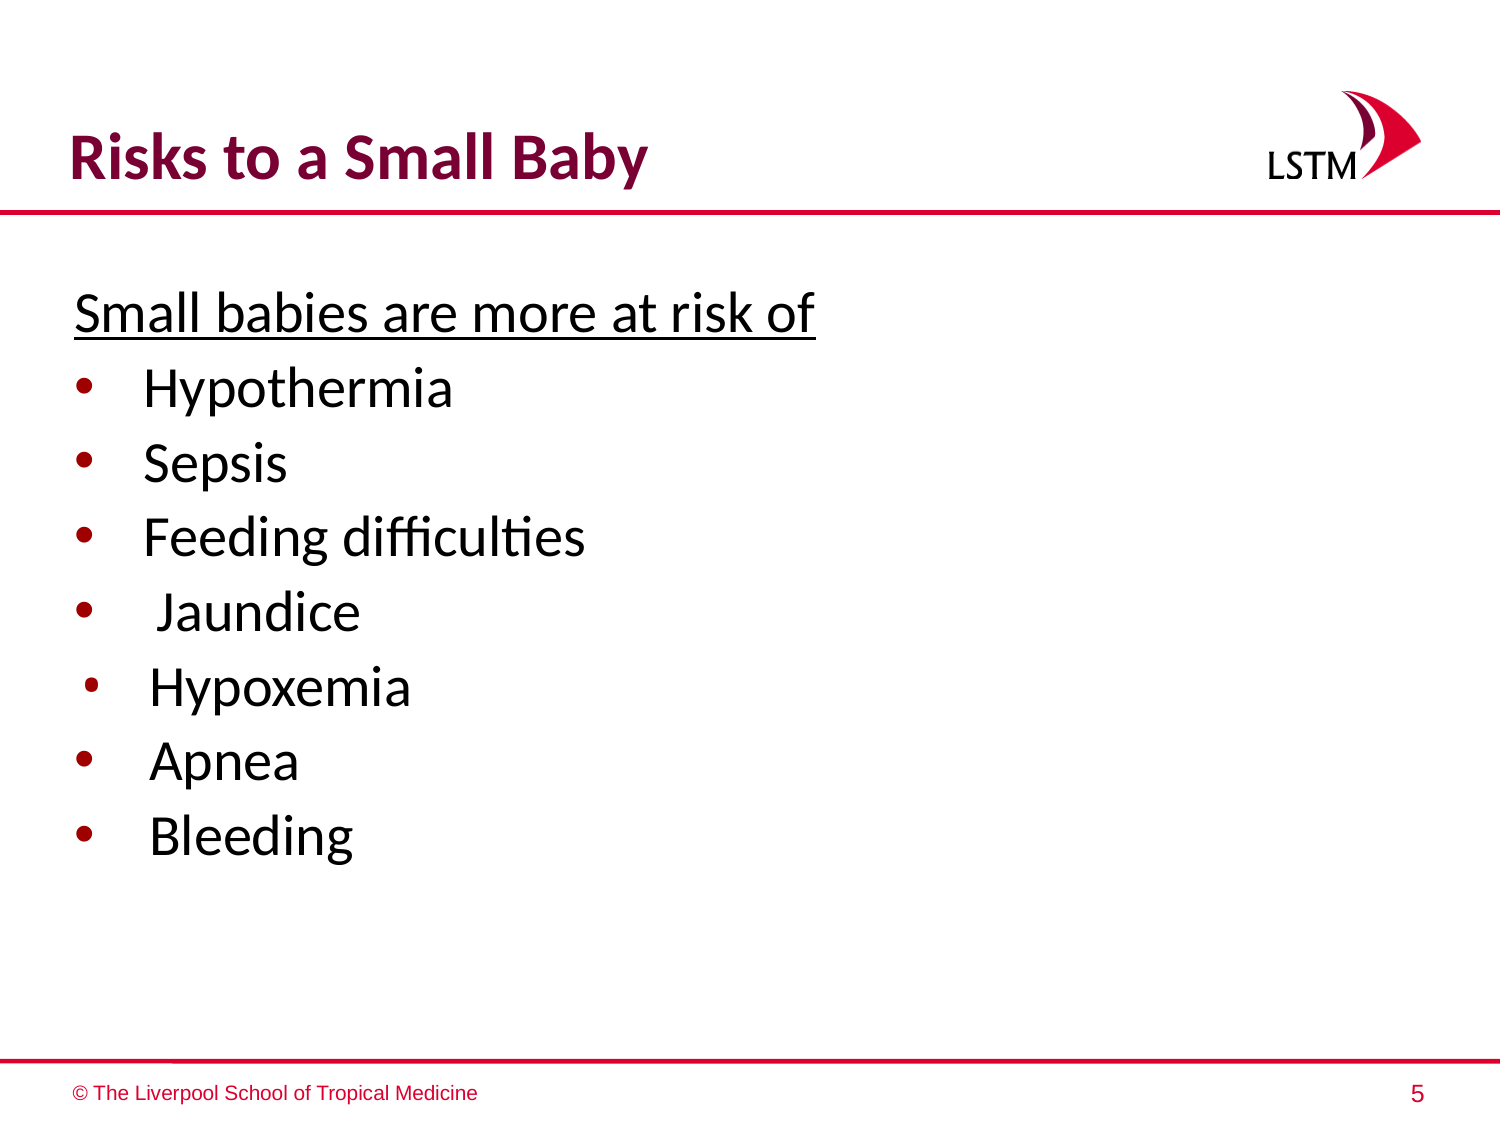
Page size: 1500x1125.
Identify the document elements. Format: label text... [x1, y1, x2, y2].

picture [1269, 91, 1421, 179]
list Small babies are more at risk of Hypothermia Sepsis Feeding difficulties Jaundice Hypoxemia Apnea Bleeding [58, 274, 1413, 1013]
title Risks to a Small Baby [54, 99, 1118, 201]
